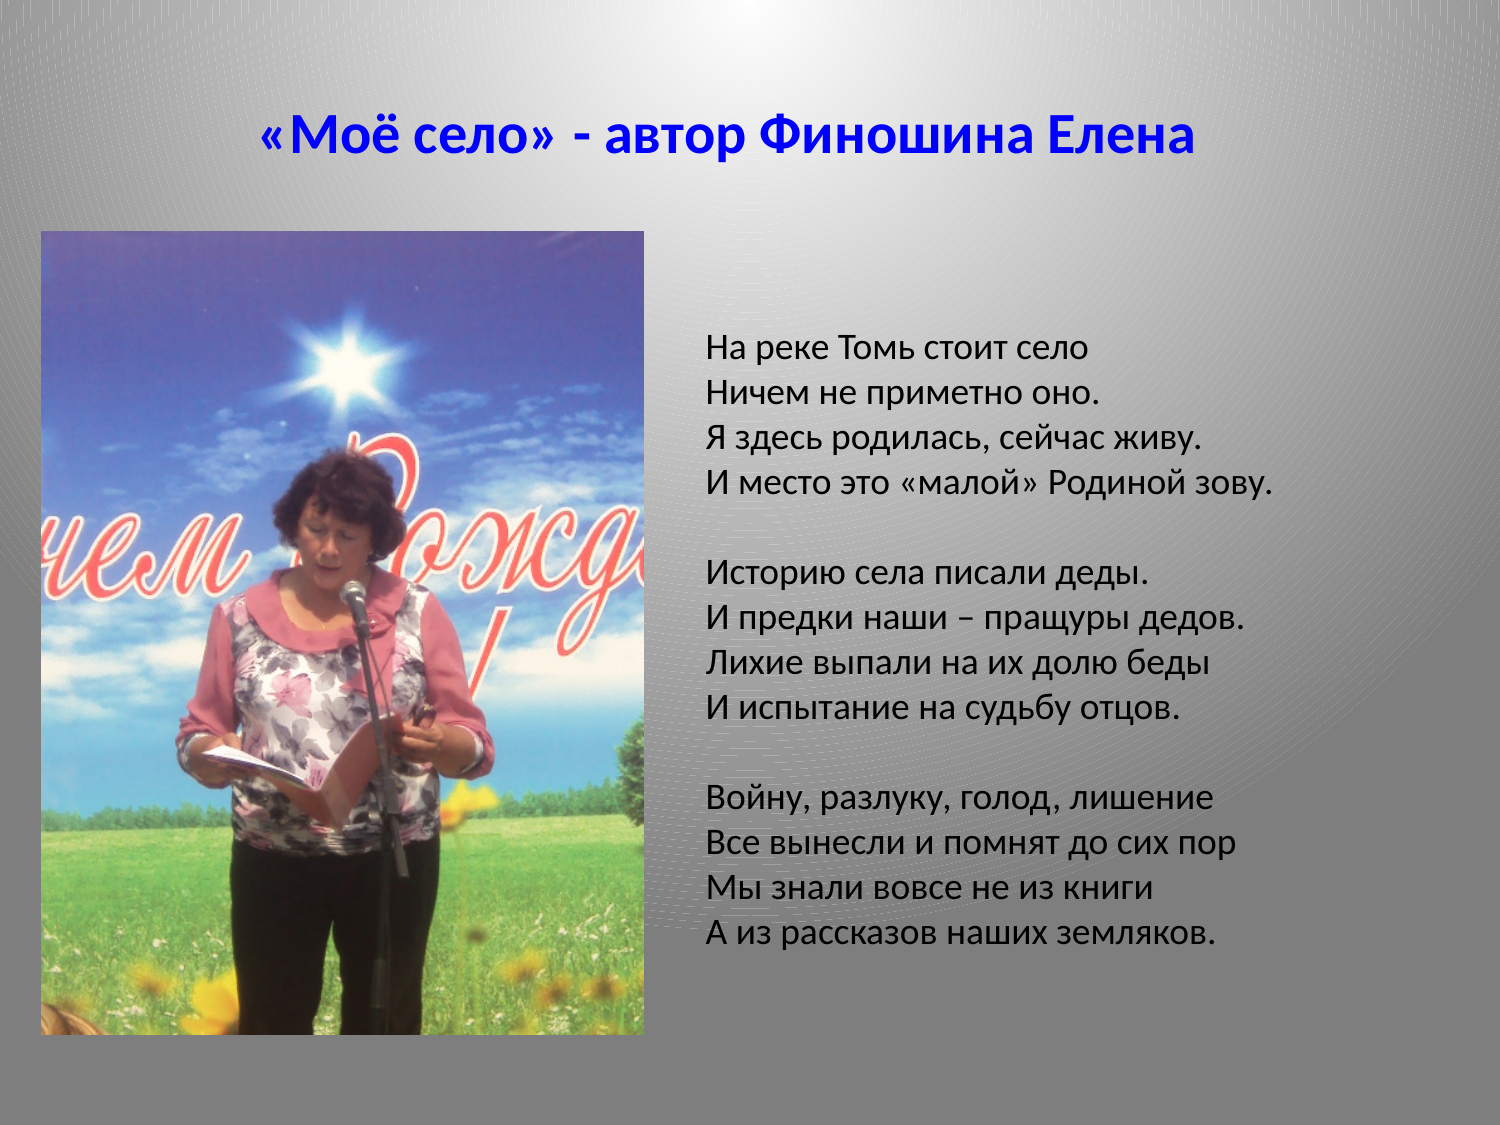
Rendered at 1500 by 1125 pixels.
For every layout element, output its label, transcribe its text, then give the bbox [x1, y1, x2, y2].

picture [40, 231, 644, 1036]
text_box На реке Томь стоит село Ничем не приметно оно. Я здесь родилась, сейчас живу. И место это «малой» Родиной зову. Историю села писали деды. И предки наши – пращуры дедов. Лихие выпали на их долю беды И испытание на судьбу отцов. Войну, разлуку, голод, лишение Все вынесли и помнят до сих пор Мы знали вовсе не из книги А из рассказов наших земляков. [690, 89, 1436, 1005]
text_box «Моё село» - автор Финошина Елена [123, 42, 1388, 173]
